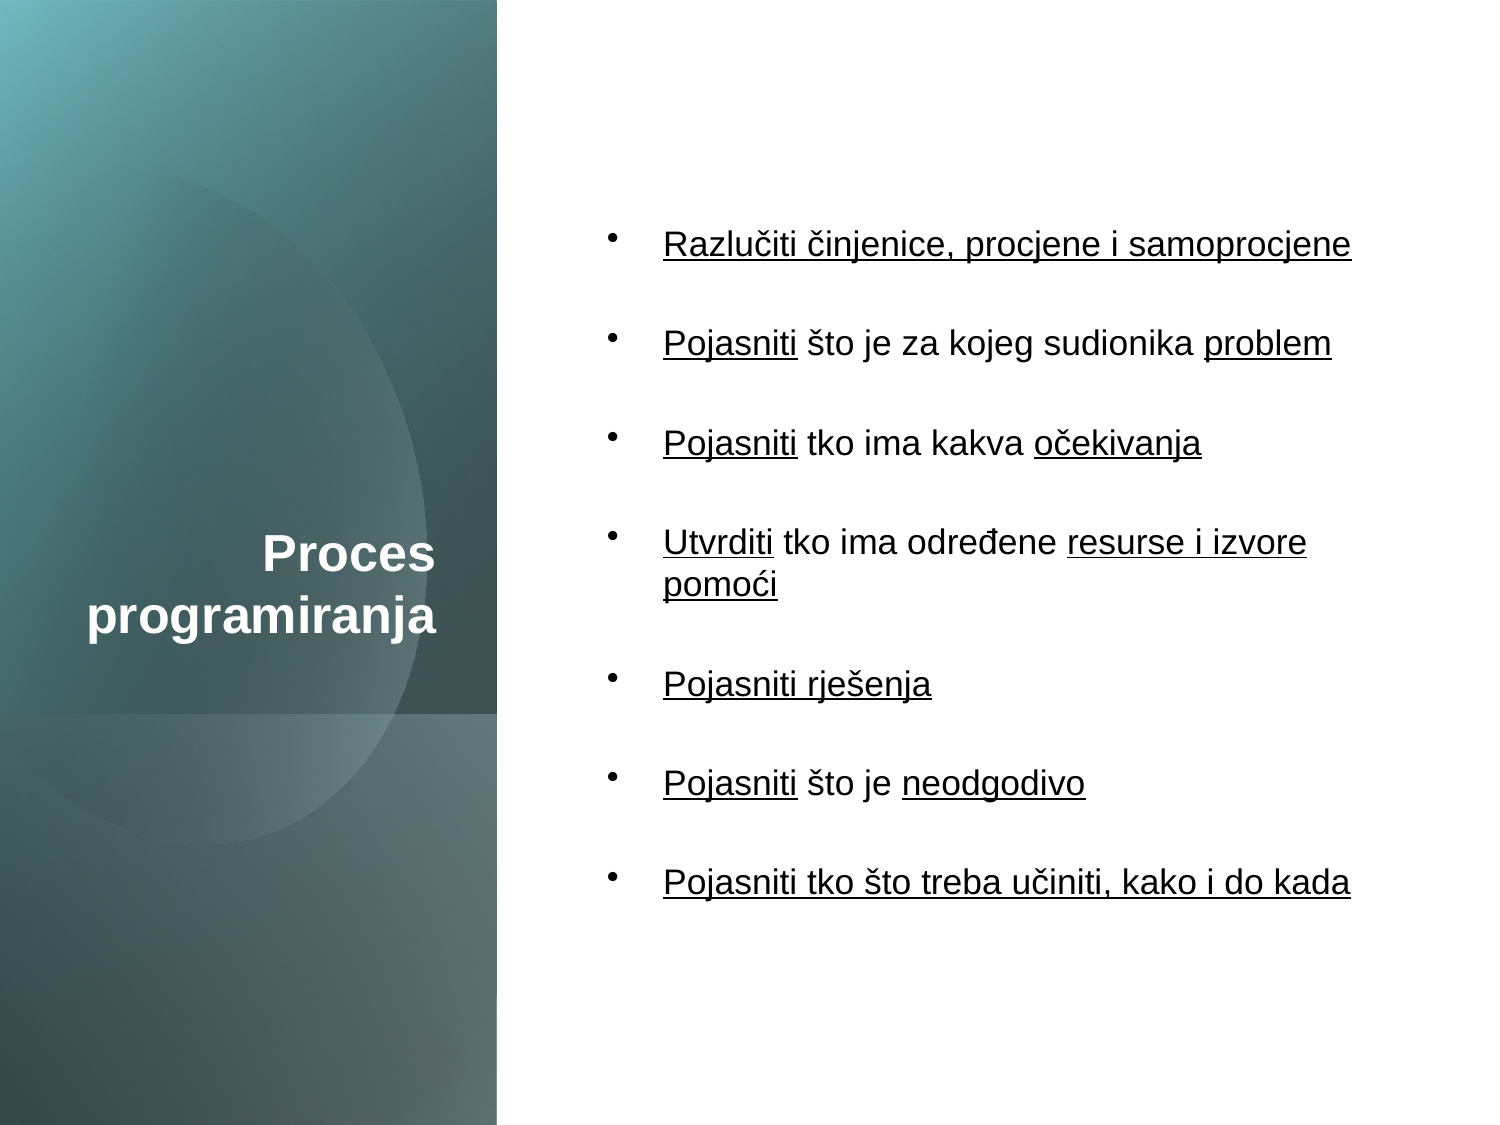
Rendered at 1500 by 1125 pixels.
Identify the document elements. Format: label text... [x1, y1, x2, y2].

text_box [0, 0, 498, 1124]
title Proces programiranja [57, 96, 452, 652]
list Razlučiti činjenice, procjene i samoprocjene Pojasniti što je za kojeg sudionika problem Pojasniti tko ima kakva očekivanja Utvrditi tko ima određene resurse i izvore pomoći Pojasniti rješenja Pojasniti što je neodgodivo Pojasniti tko što treba učiniti, kako i do kada [591, 106, 1399, 1017]
text_box [498, 0, 1500, 1125]
